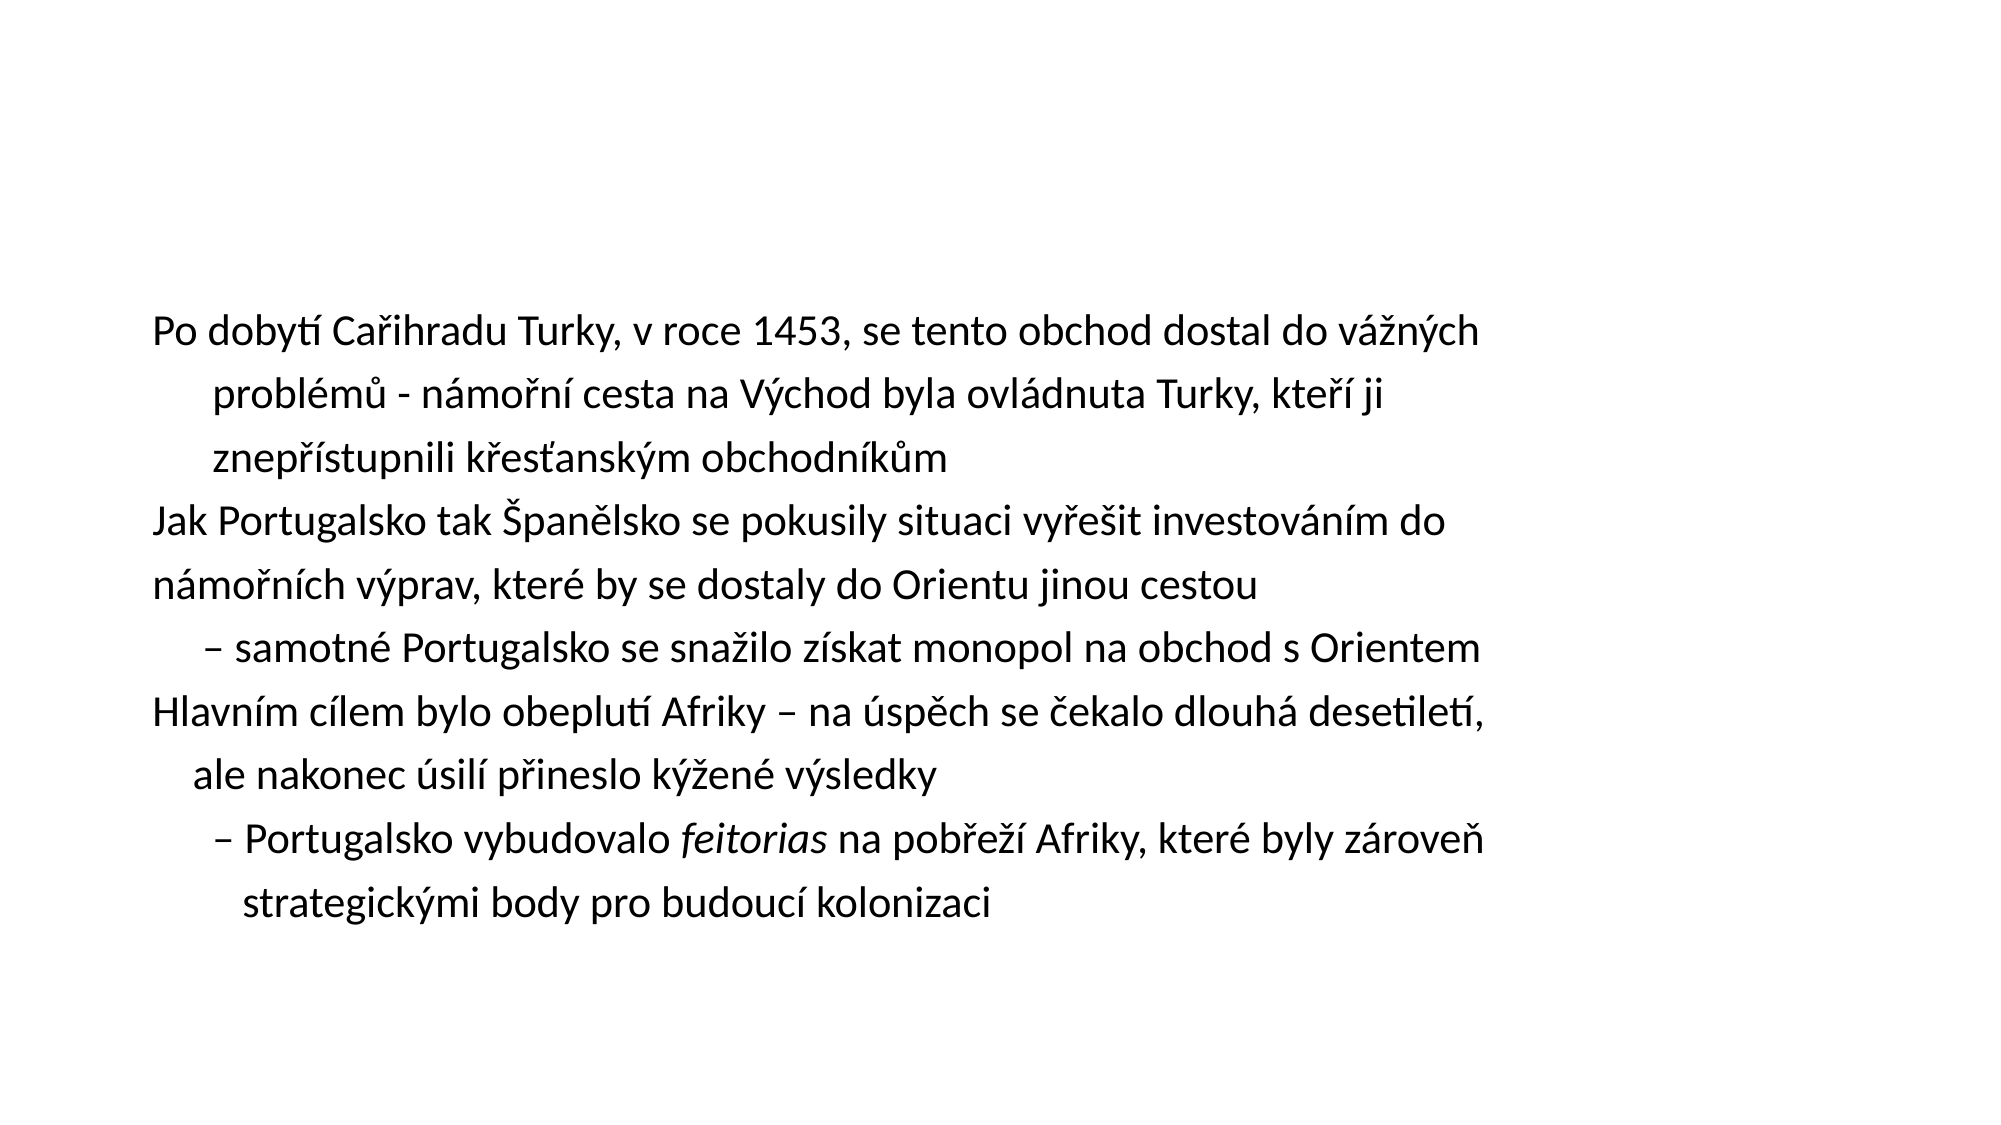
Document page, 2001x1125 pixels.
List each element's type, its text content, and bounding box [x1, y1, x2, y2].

list Po dobytí Cařihradu Turky, v roce 1453, se tento obchod dostal do vážných problémů - námořní cesta na Východ byla ovládnuta Turky, kteří ji znepřístupnili křesťanským obchodníkům Jak Portugalsko tak Španělsko se pokusily situaci vyřešit investováním do námořních výprav, které by se dostaly do Orientu jinou cestou – samotné Portugalsko se snažilo získat monopol na obchod s Orientem Hlavním cílem bylo obeplutí Afriky – na úspěch se čekalo dlouhá desetiletí, ale nakonec úsilí přineslo kýžené výsledky – Portugalsko vybudovalo feitorias na pobřeží Afriky, které byly zároveň strategickými body pro budoucí kolonizaci [137, 299, 1863, 1014]
